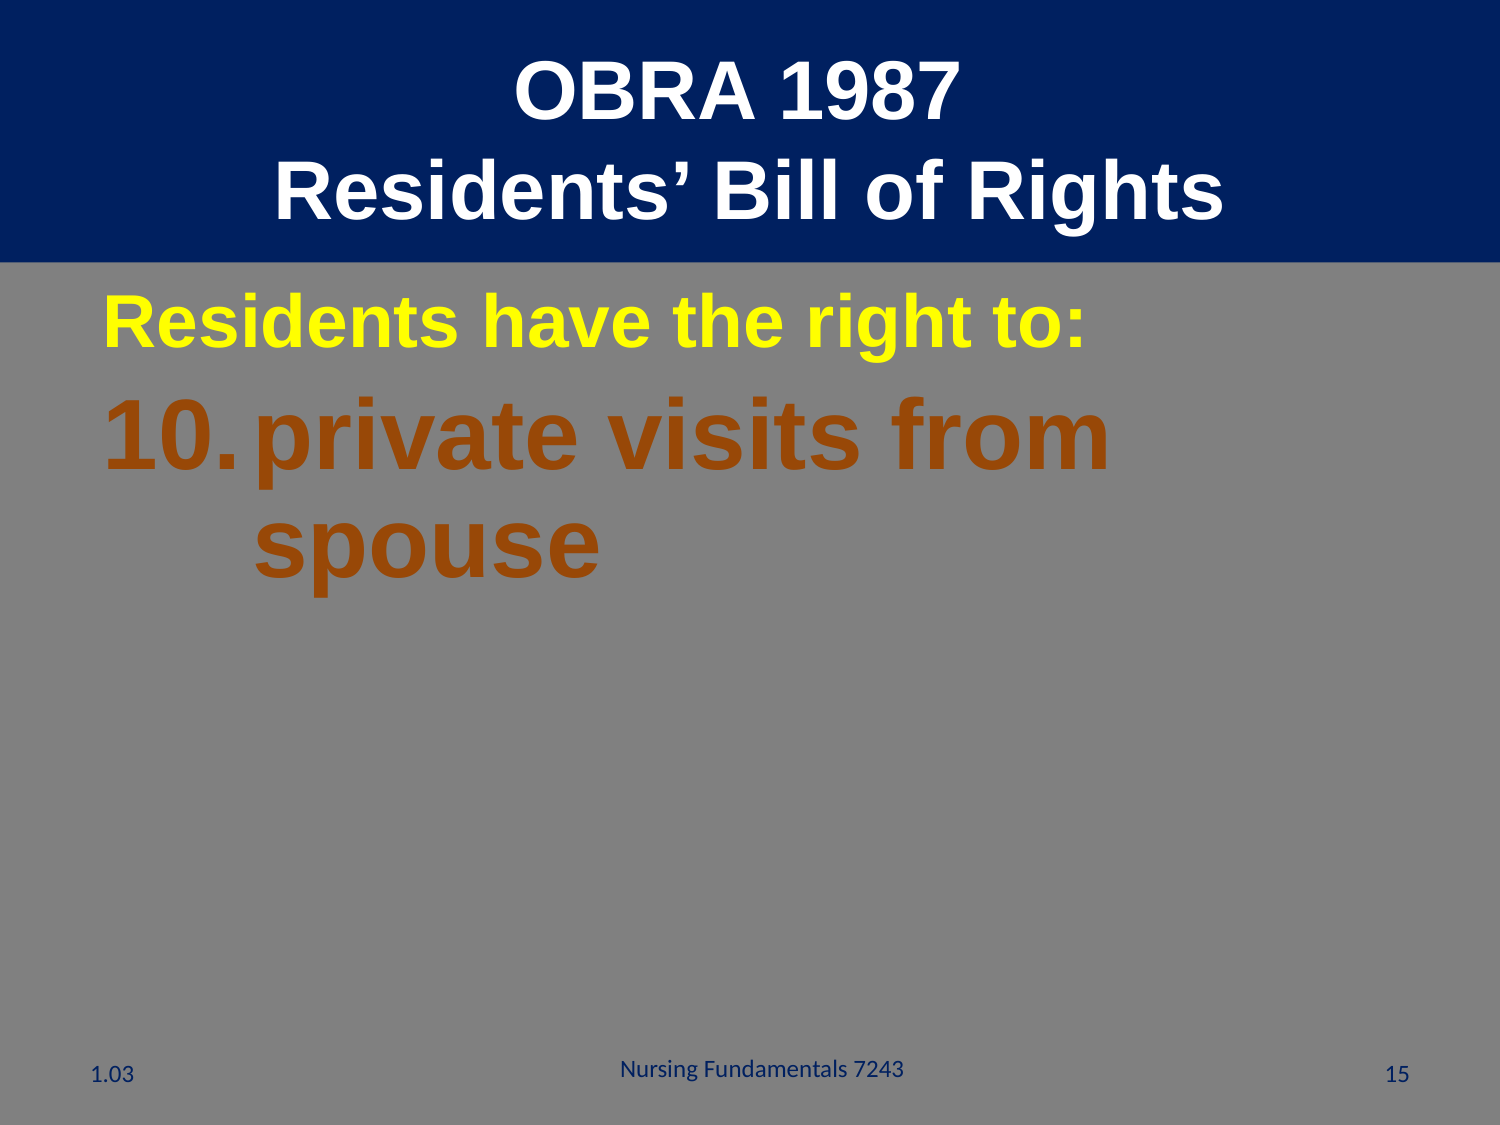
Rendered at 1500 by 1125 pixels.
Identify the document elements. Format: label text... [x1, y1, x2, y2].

text_box OBRA 1987 Residents’ Bill of Rights [0, 0, 1500, 263]
footer Nursing Fundamentals 7243 [525, 1037, 1000, 1098]
slide_number 15 [1074, 1042, 1425, 1103]
list Residents have the right to: private visits from spouse [87, 275, 1447, 980]
slide_number 1.03 [75, 1042, 425, 1103]
